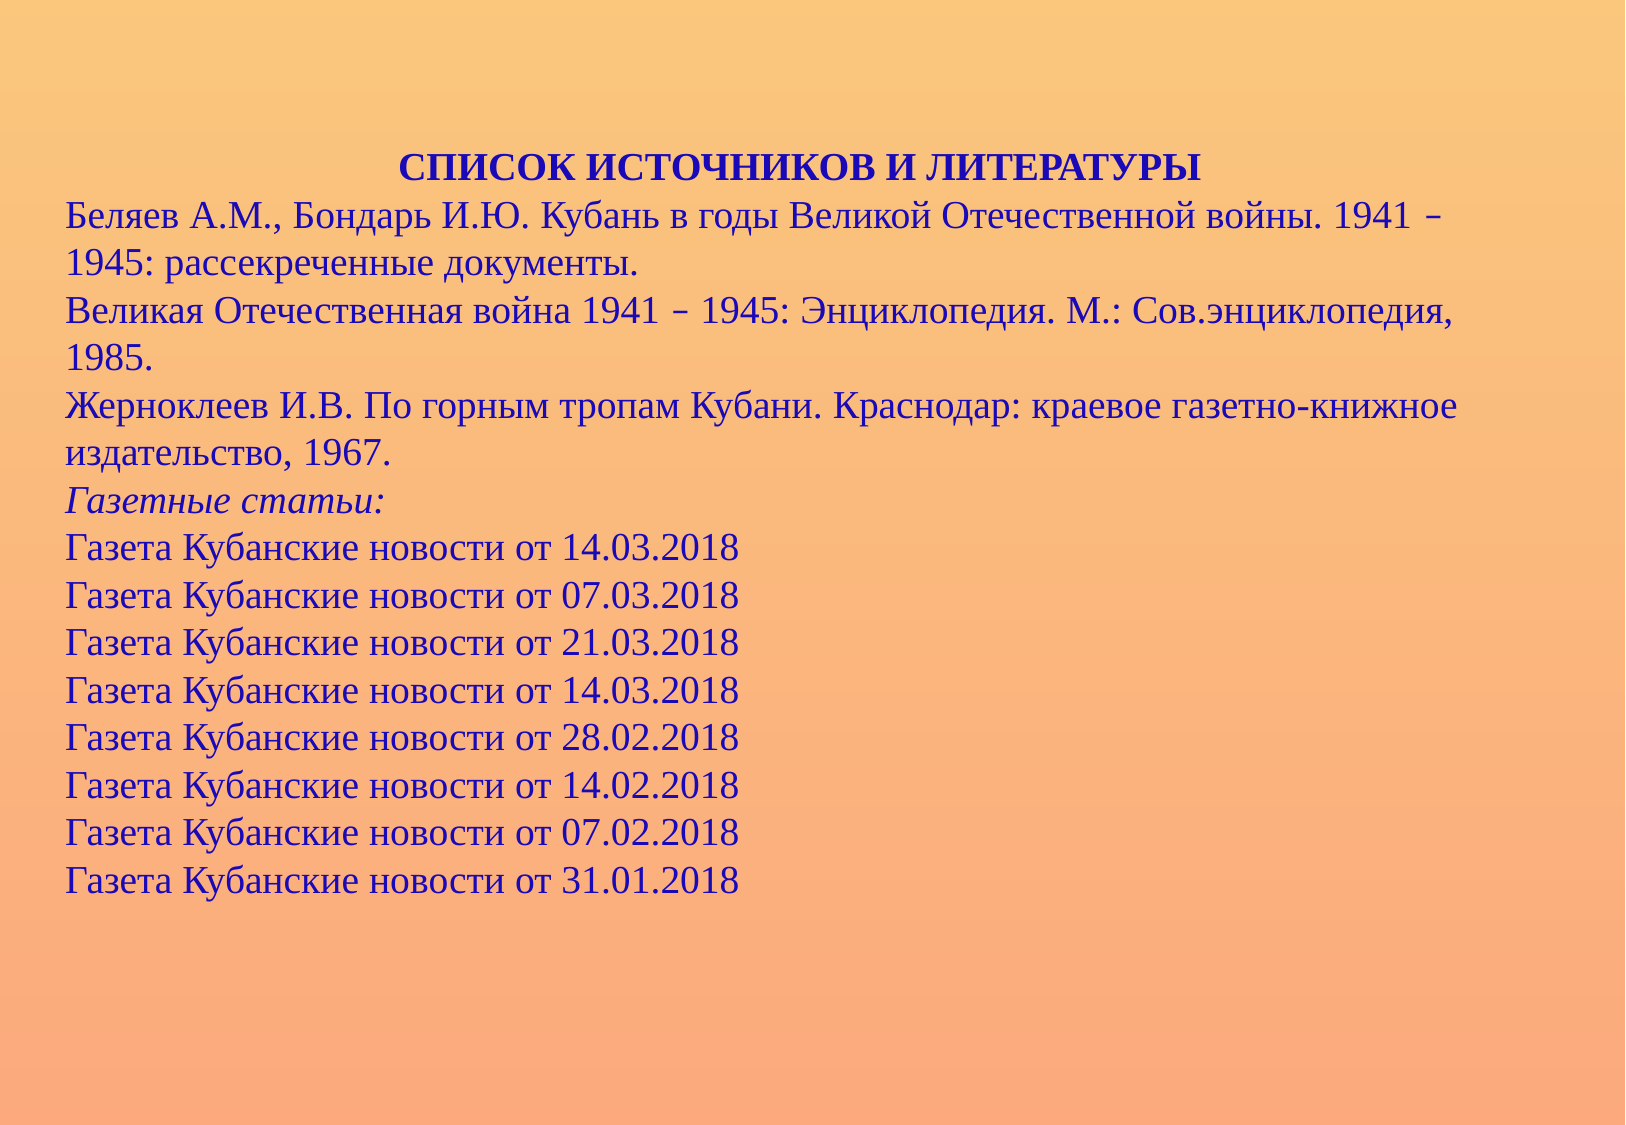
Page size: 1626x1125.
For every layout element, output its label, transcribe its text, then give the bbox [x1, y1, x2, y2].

text_box СПИСОК ИСТОЧНИКОВ И ЛИТЕРАТУРЫ Беляев А.М., Бондарь И.Ю. Кубань в годы Великой Отечественной войны. 1941 – 1945: рассекреченные документы. Великая Отечественная война 1941 – 1945: Энциклопедия. М.: Сов.энциклопедия, 1985. Жерноклеев И.В. По горным тропам Кубани. Краснодар: краевое газетно-книжное издательство, 1967. Газетные статьи: Газета Кубанские новости от 14.03.2018 Газета Кубанские новости от 07.03.2018 Газета Кубанские новости от 21.03.2018 Газета Кубанские новости от 14.03.2018 Газета Кубанские новости от 28.02.2018 Газета Кубанские новости от 14.02.2018 Газета Кубанские новости от 07.02.2018 Газета Кубанские новости от 31.01.2018 [49, 133, 1550, 909]
